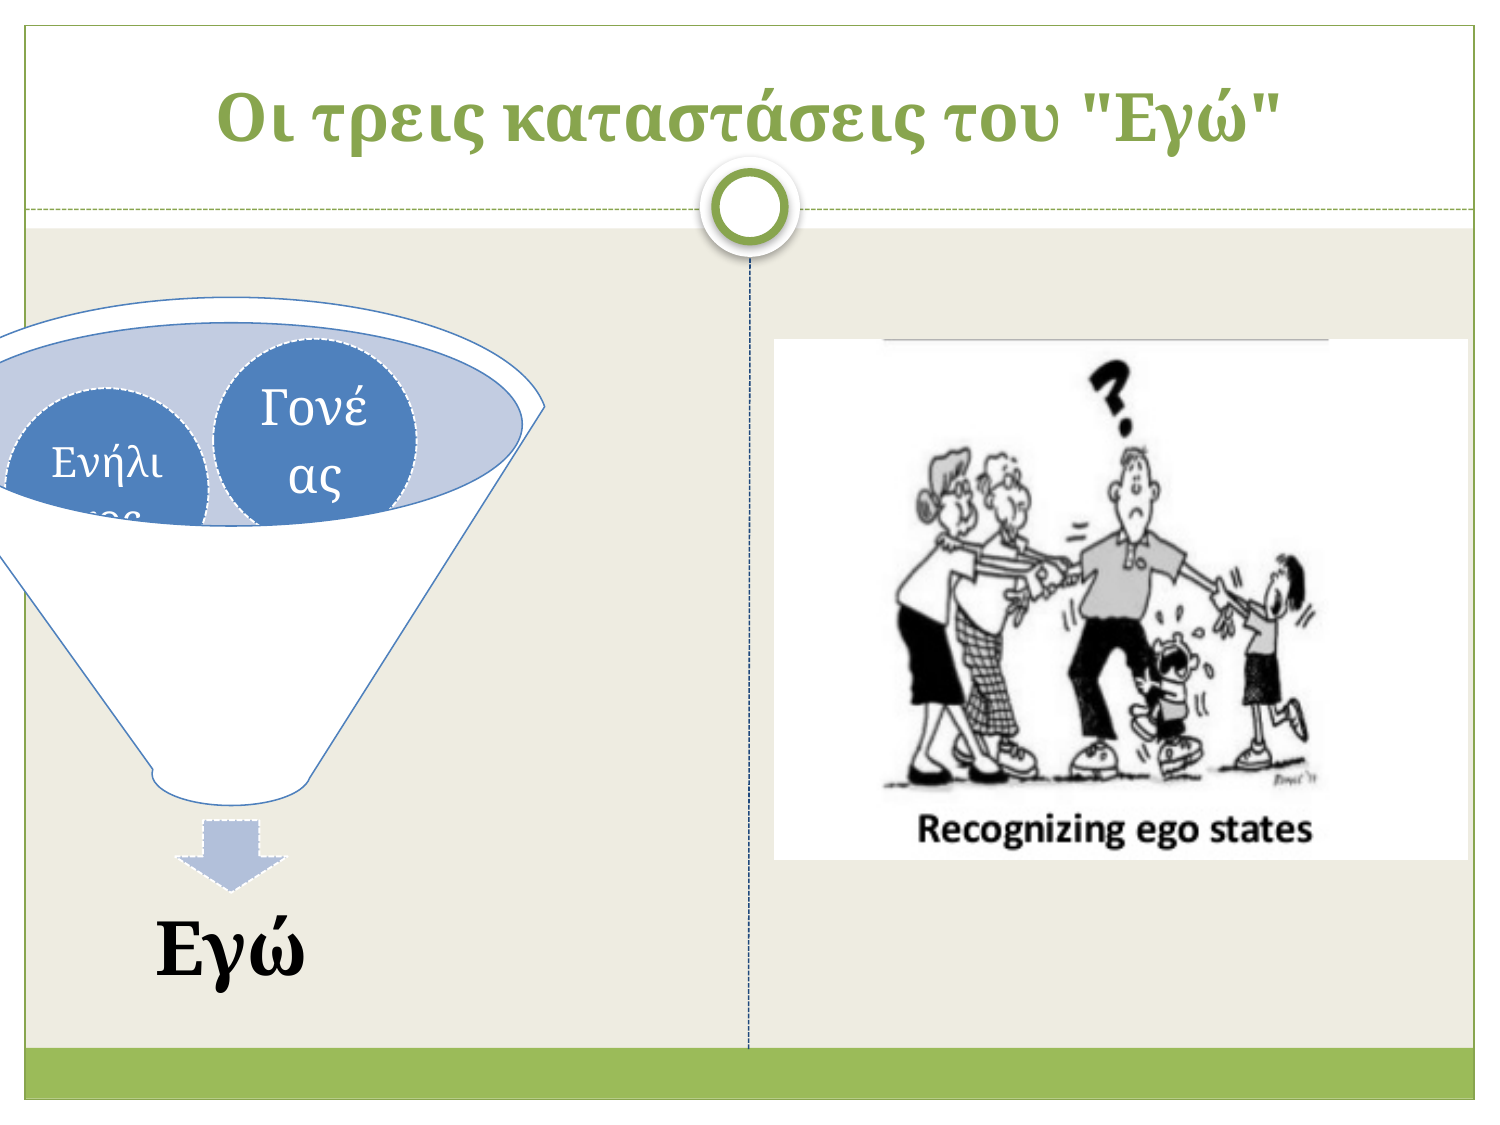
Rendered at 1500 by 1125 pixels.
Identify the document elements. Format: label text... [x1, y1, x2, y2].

title Οι τρεις καταστάσεις του "Εγώ" [49, 37, 1450, 162]
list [826, 339, 1468, 860]
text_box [0, 292, 820, 1019]
